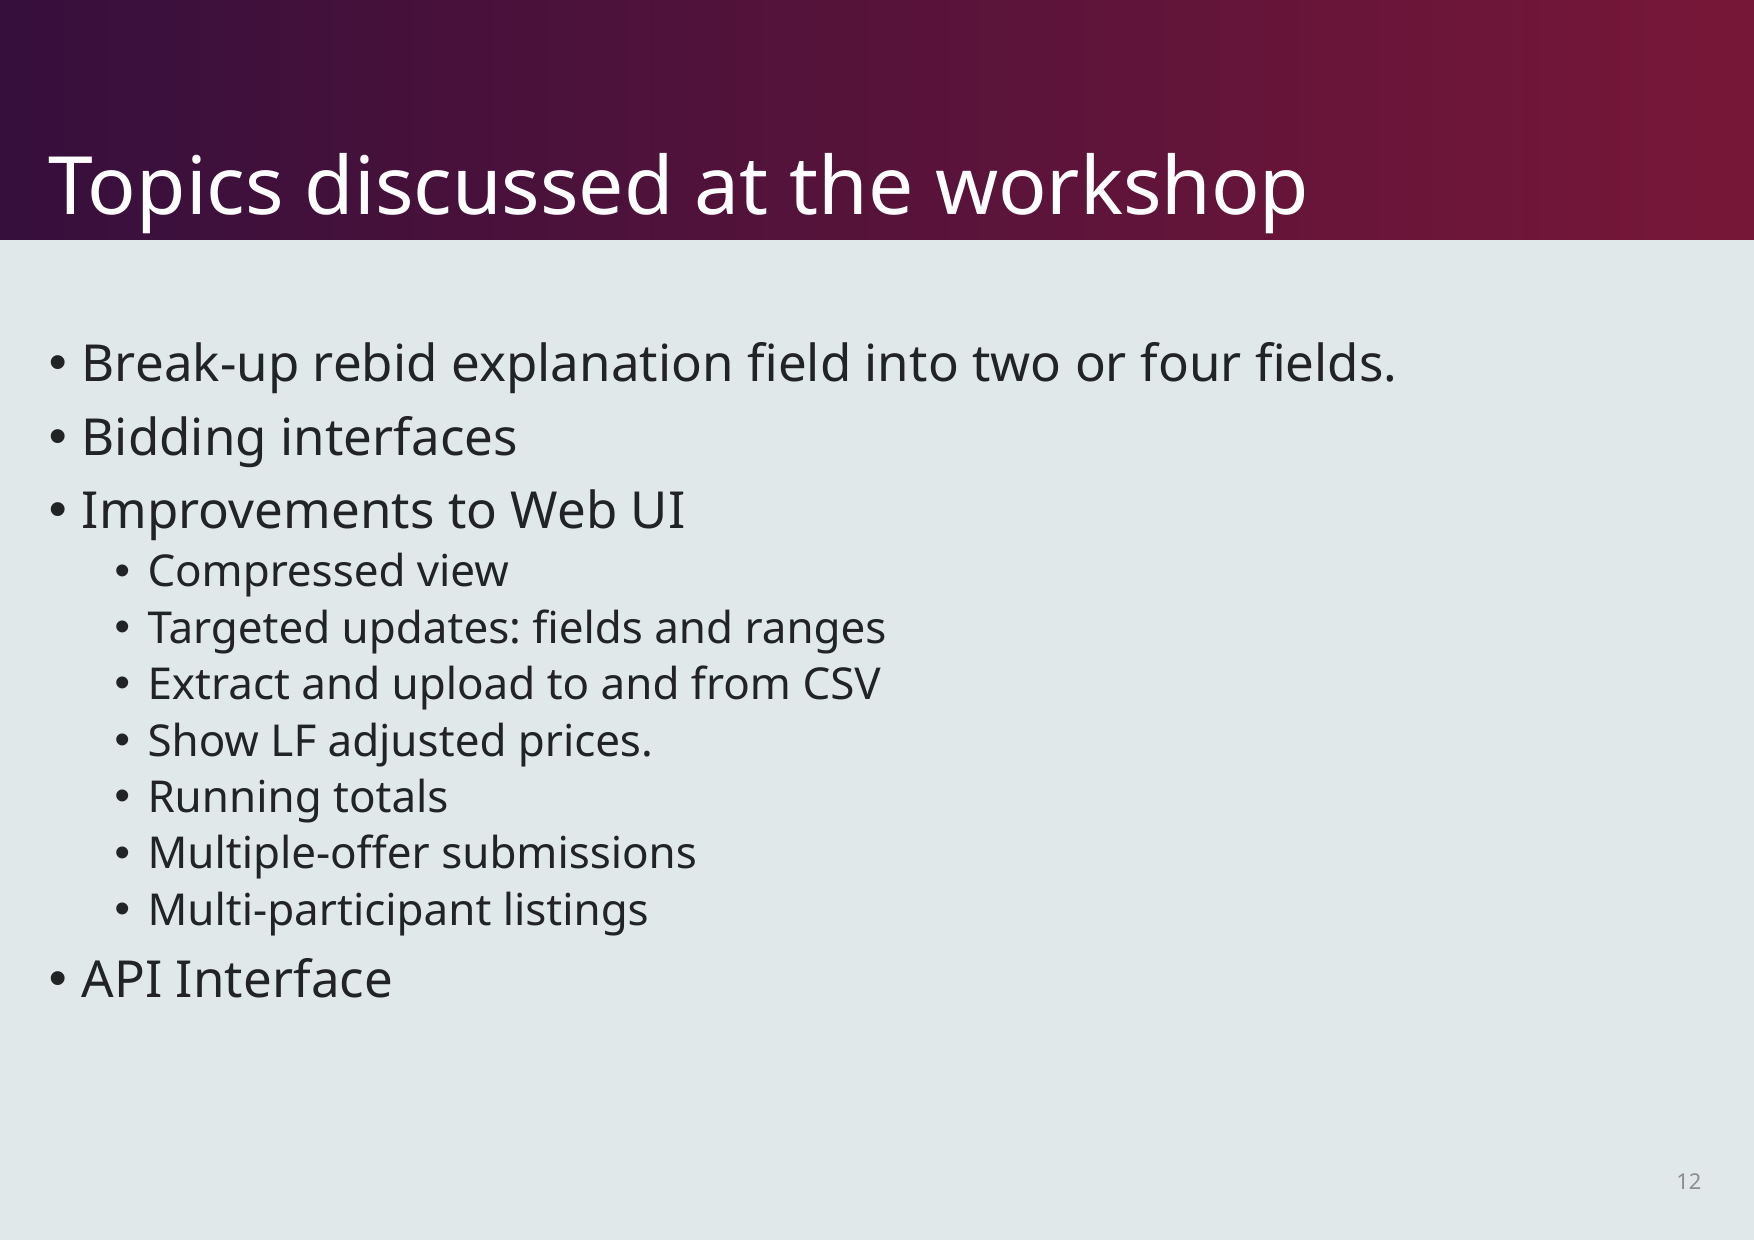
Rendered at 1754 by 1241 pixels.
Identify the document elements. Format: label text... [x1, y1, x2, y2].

list Break-up rebid explanation field into two or four fields. Bidding interfaces Improvements to Web UI Compressed view Targeted updates: fields and ranges Extract and upload to and from CSV Show LF adjusted prices. Running totals Multiple-offer submissions Multi-participant listings API Interface [33, 330, 1717, 1117]
slide_number 12 [1633, 1149, 1717, 1216]
title Topics discussed at the workshop [33, 24, 1408, 240]
